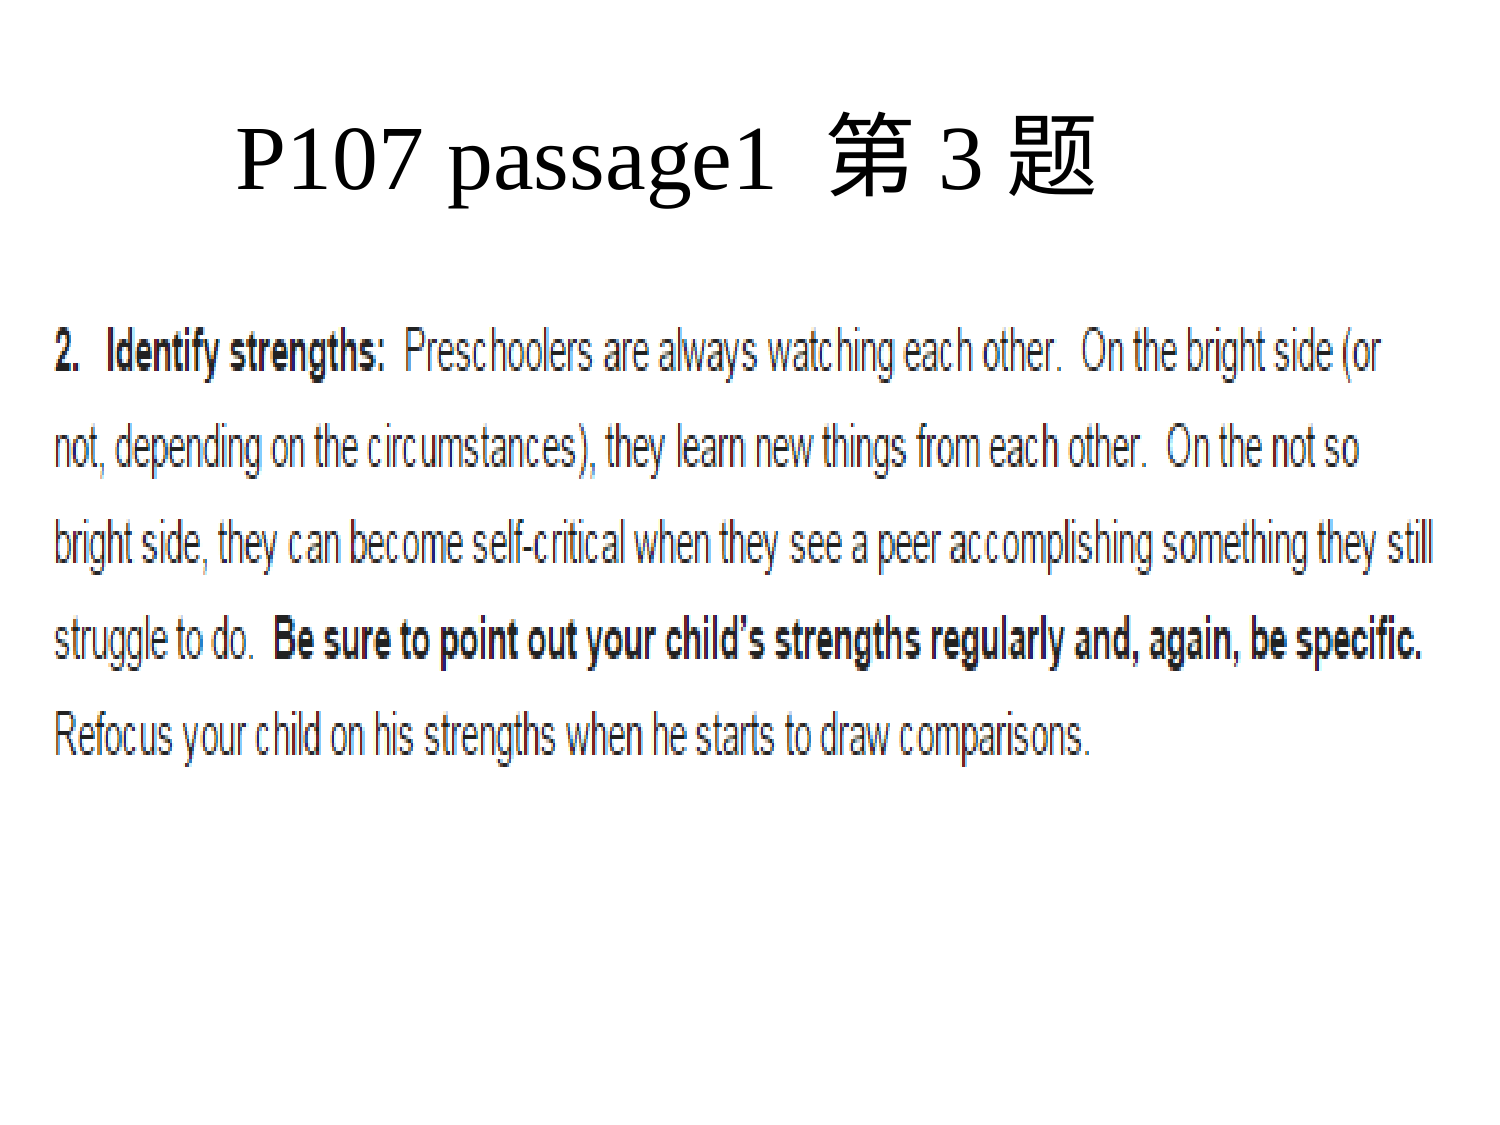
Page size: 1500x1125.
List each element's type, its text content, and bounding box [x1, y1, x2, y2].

picture [40, 255, 1471, 823]
title P107 passage1 第3题 [29, 90, 1305, 225]
